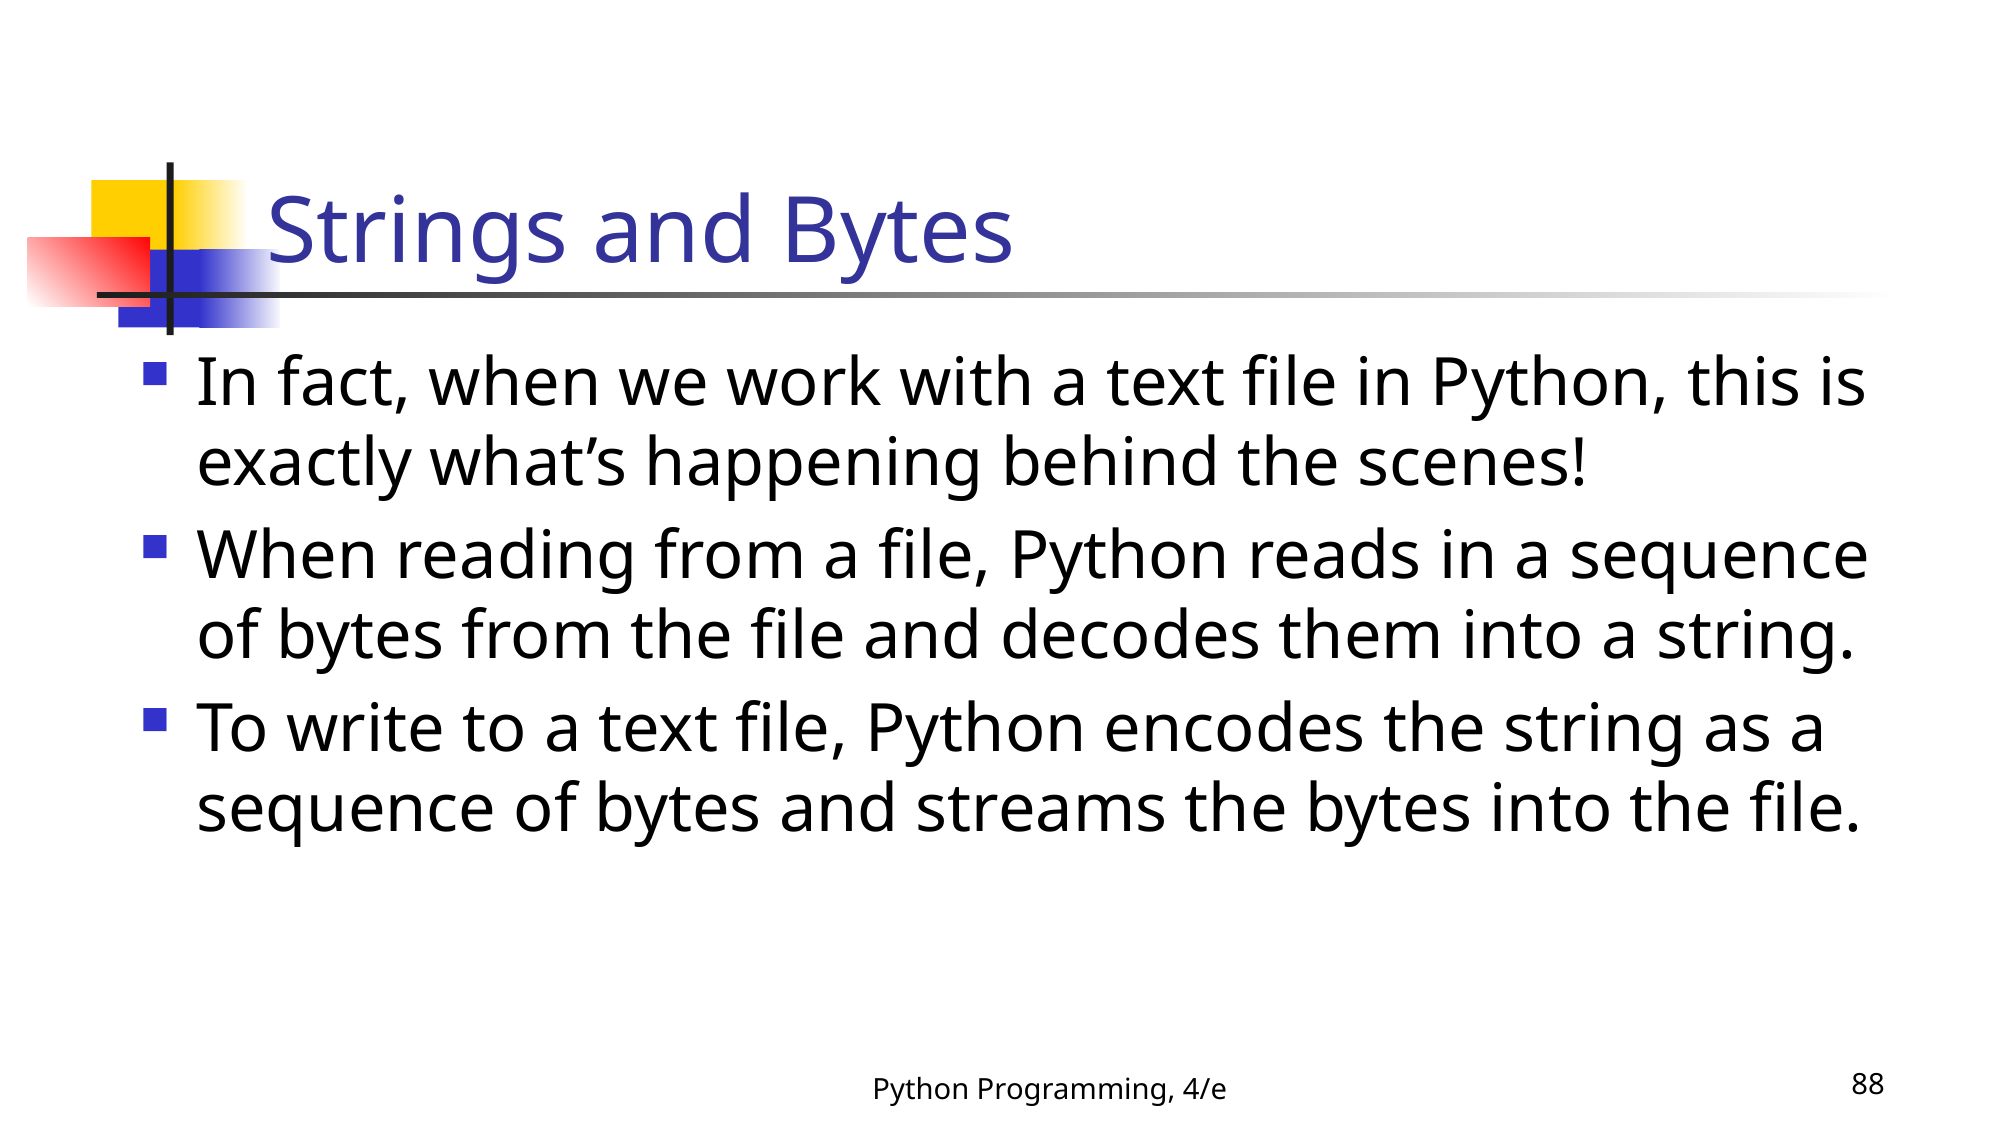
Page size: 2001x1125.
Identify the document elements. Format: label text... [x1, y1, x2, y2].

title Strings and Bytes [251, 101, 1957, 289]
footer Python Programming, 4/e [733, 1037, 1367, 1113]
list In fact, when we work with a text file in Python, this is exactly what’s happening behind the scenes! When reading from a file, Python reads in a sequence of bytes from the file and decodes them into a string. To write to a text file, Python encodes the string as a sequence of bytes and streams the bytes into the file. [125, 331, 1959, 1006]
slide_number 88 [1483, 1037, 1901, 1113]
